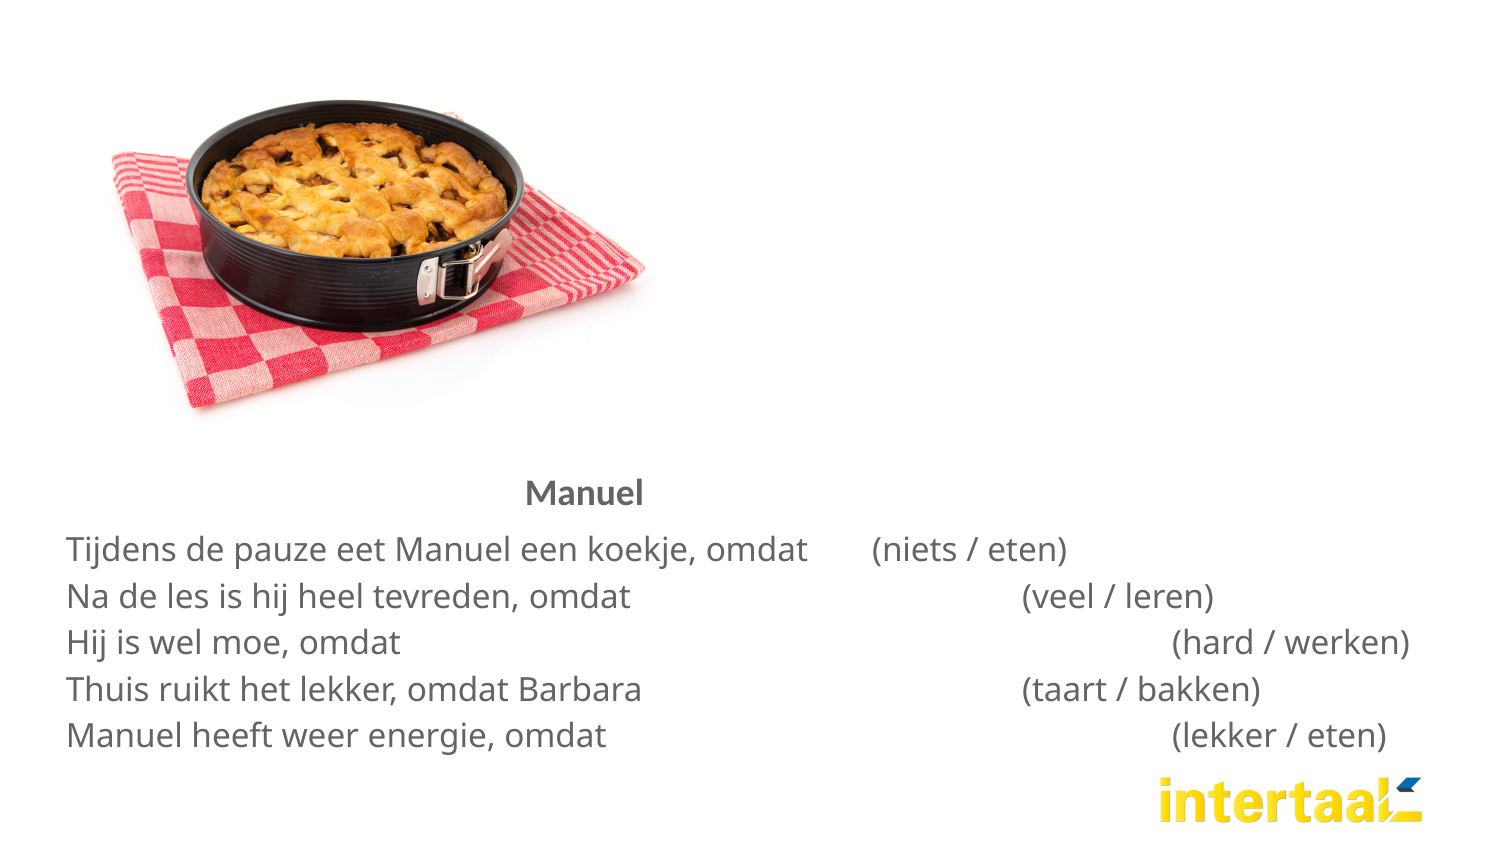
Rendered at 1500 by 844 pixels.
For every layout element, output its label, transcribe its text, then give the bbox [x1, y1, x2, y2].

picture [50, 37, 663, 446]
list Tijdens de pauze eet Manuel een koekje, omdat (niets / eten) Na de les is hij heel tevreden, omdat (veel / leren) Hij is wel moe, omdat (hard / werken) Thuis ruikt het lekker, omdat Barbara (taart / bakken) Manuel heeft weer energie, omdat (lekker / eten) [50, 521, 1500, 773]
text_box Manuel [509, 460, 903, 521]
picture [1160, 777, 1422, 823]
